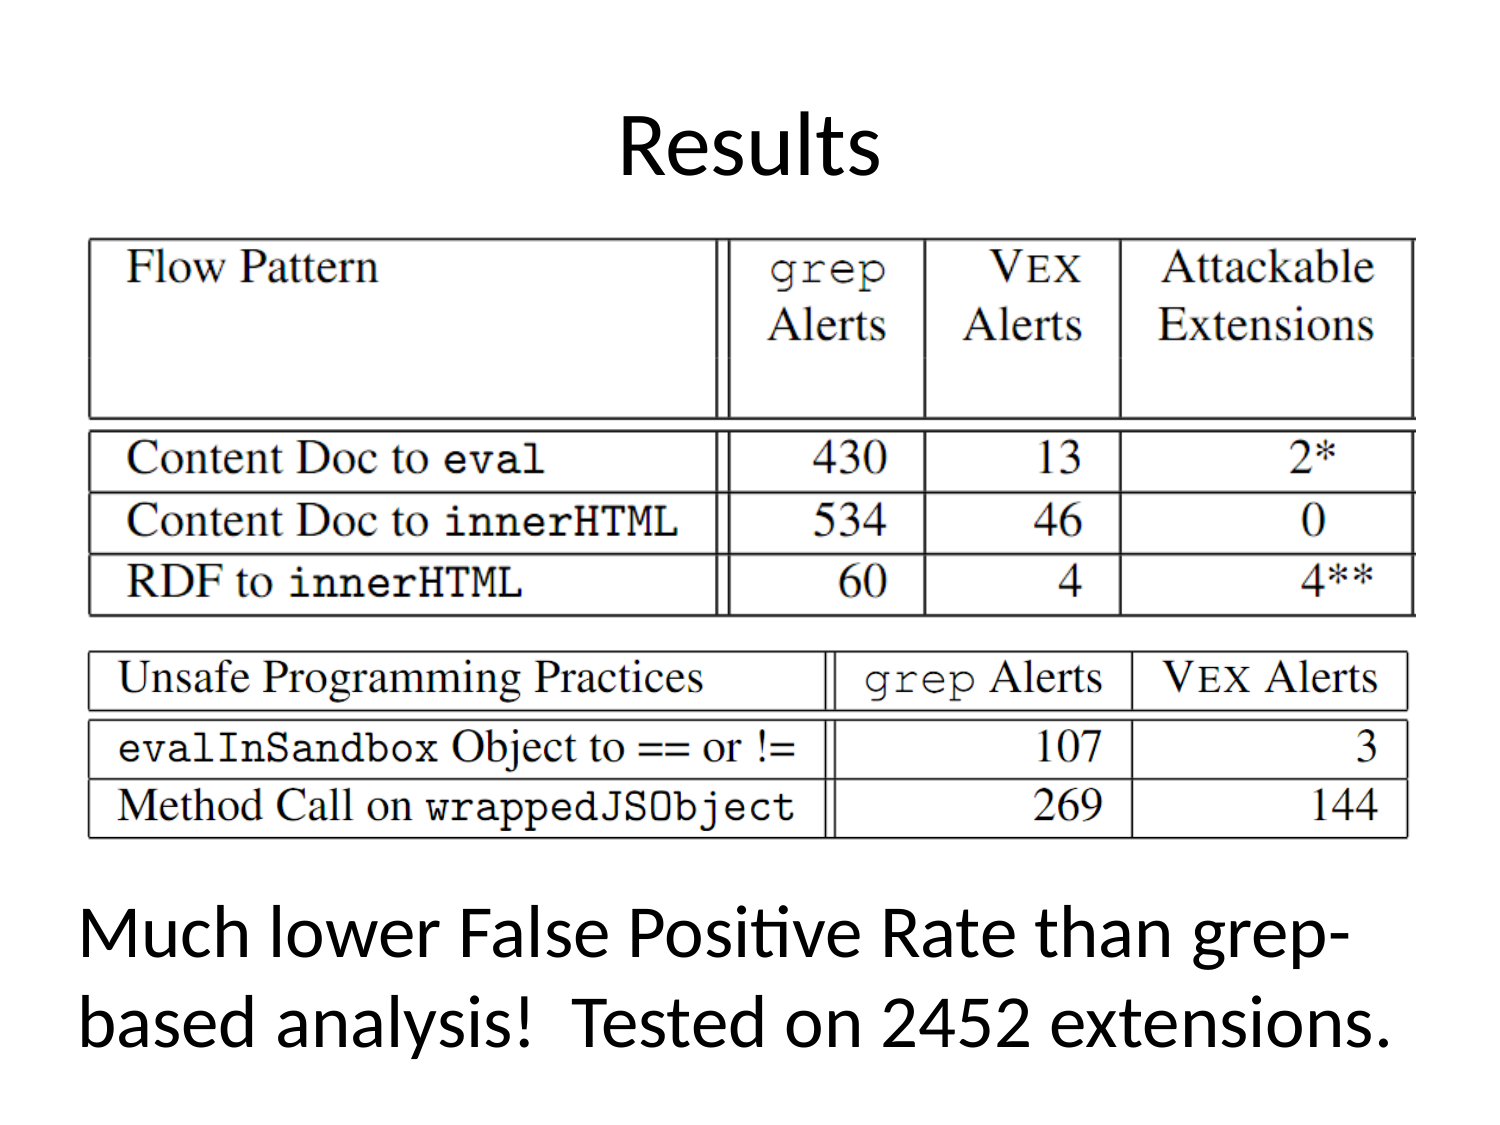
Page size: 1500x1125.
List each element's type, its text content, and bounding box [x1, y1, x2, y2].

picture [87, 237, 1416, 619]
picture [87, 649, 1413, 843]
title Results [75, 45, 1425, 233]
text_box Much lower False Positive Rate than grep-based analysis! Tested on 2452 extensions. [62, 874, 1425, 1070]
